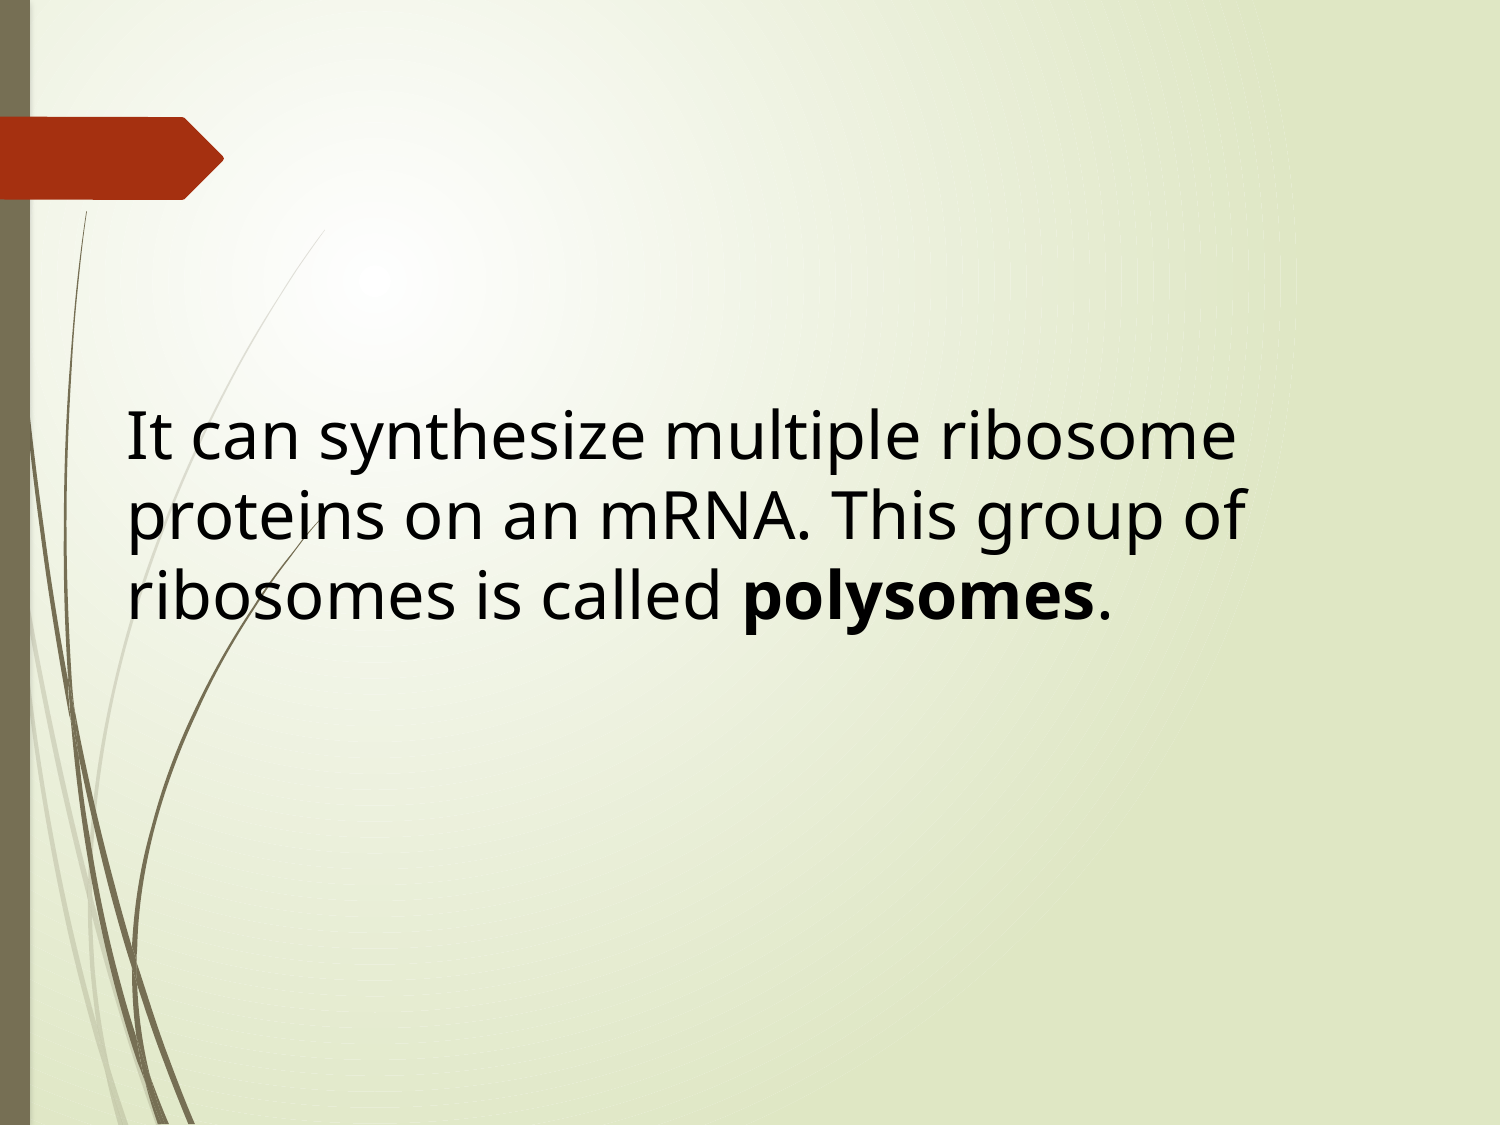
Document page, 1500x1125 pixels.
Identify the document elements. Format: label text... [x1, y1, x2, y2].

text_box It can synthesize multiple ribosome proteins on an mRNA. This group of ribosomes is called polysomes. [112, 385, 1437, 776]
